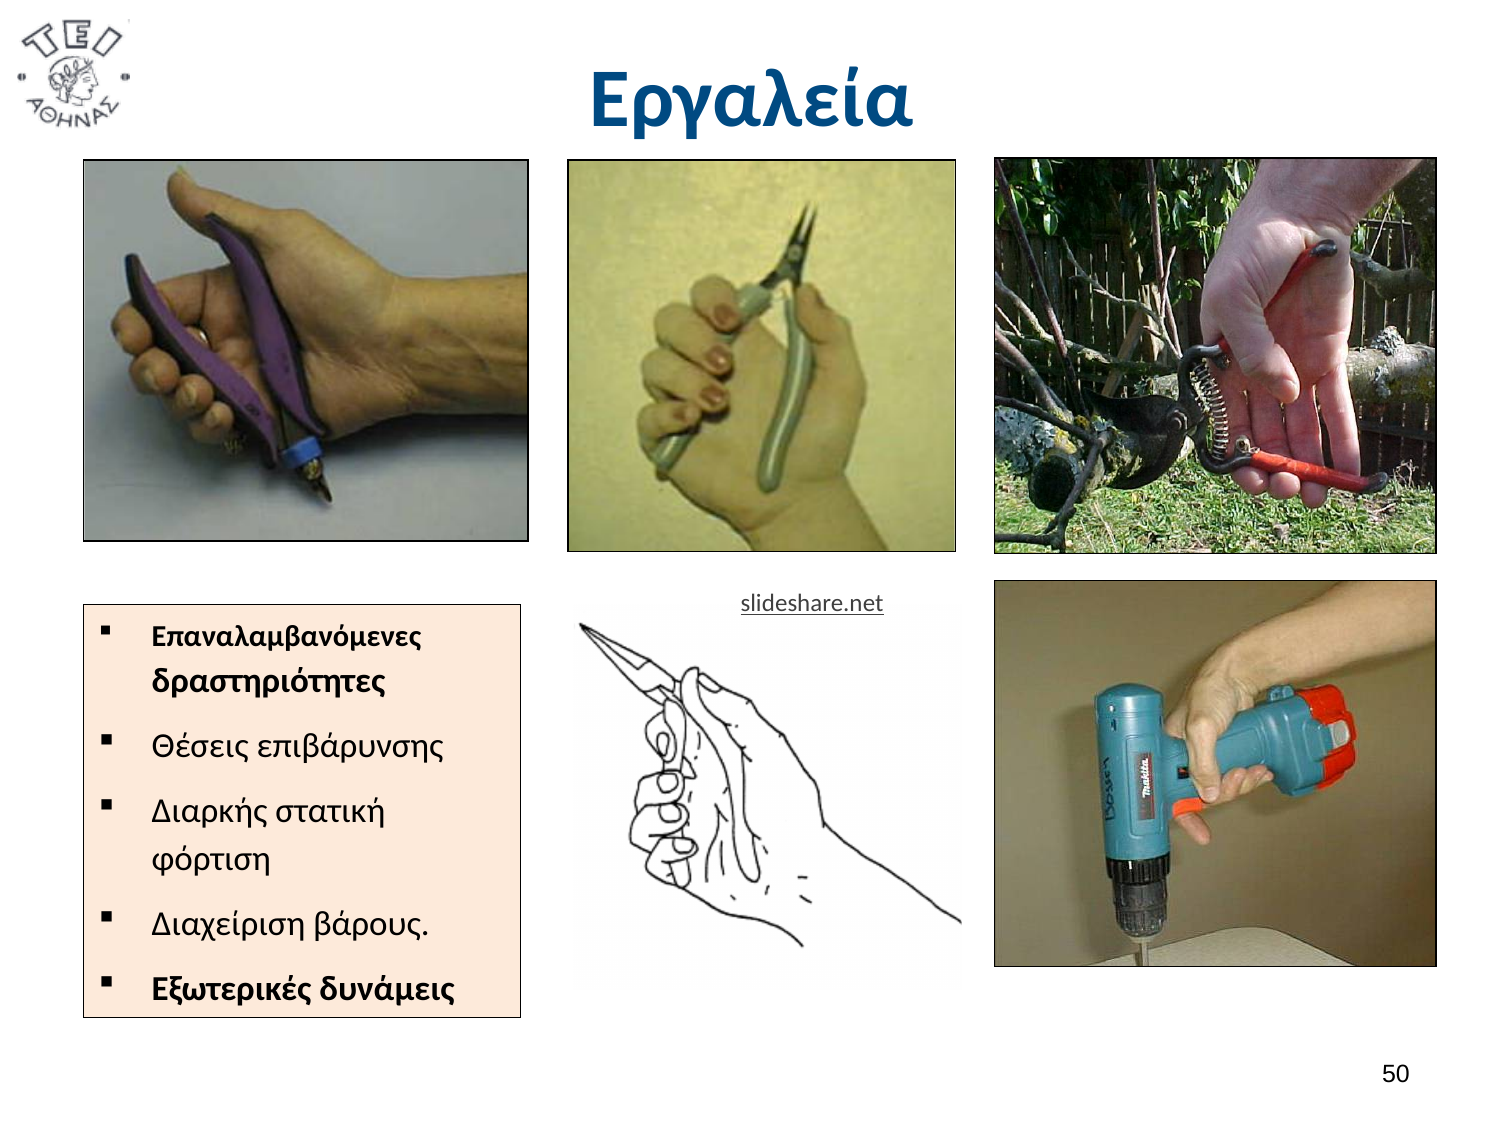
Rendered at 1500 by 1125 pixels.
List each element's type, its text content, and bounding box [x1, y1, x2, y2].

picture [568, 160, 955, 551]
picture [84, 160, 528, 541]
slide_number 49 [1074, 1042, 1425, 1103]
picture [17, 19, 76, 133]
text_box slideshare.net [629, 579, 995, 625]
text_box Επαναλαμβανόμενες δραστηριότητες Θέσεις επιβάρυνσης Διαρκής στατική φόρτιση Διαχείριση βάρους. Εξωτερικές δυνάμεις [83, 604, 521, 1018]
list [574, 603, 961, 992]
picture [994, 158, 1436, 554]
title Εργαλεία [76, 19, 1427, 169]
picture [994, 581, 1436, 966]
